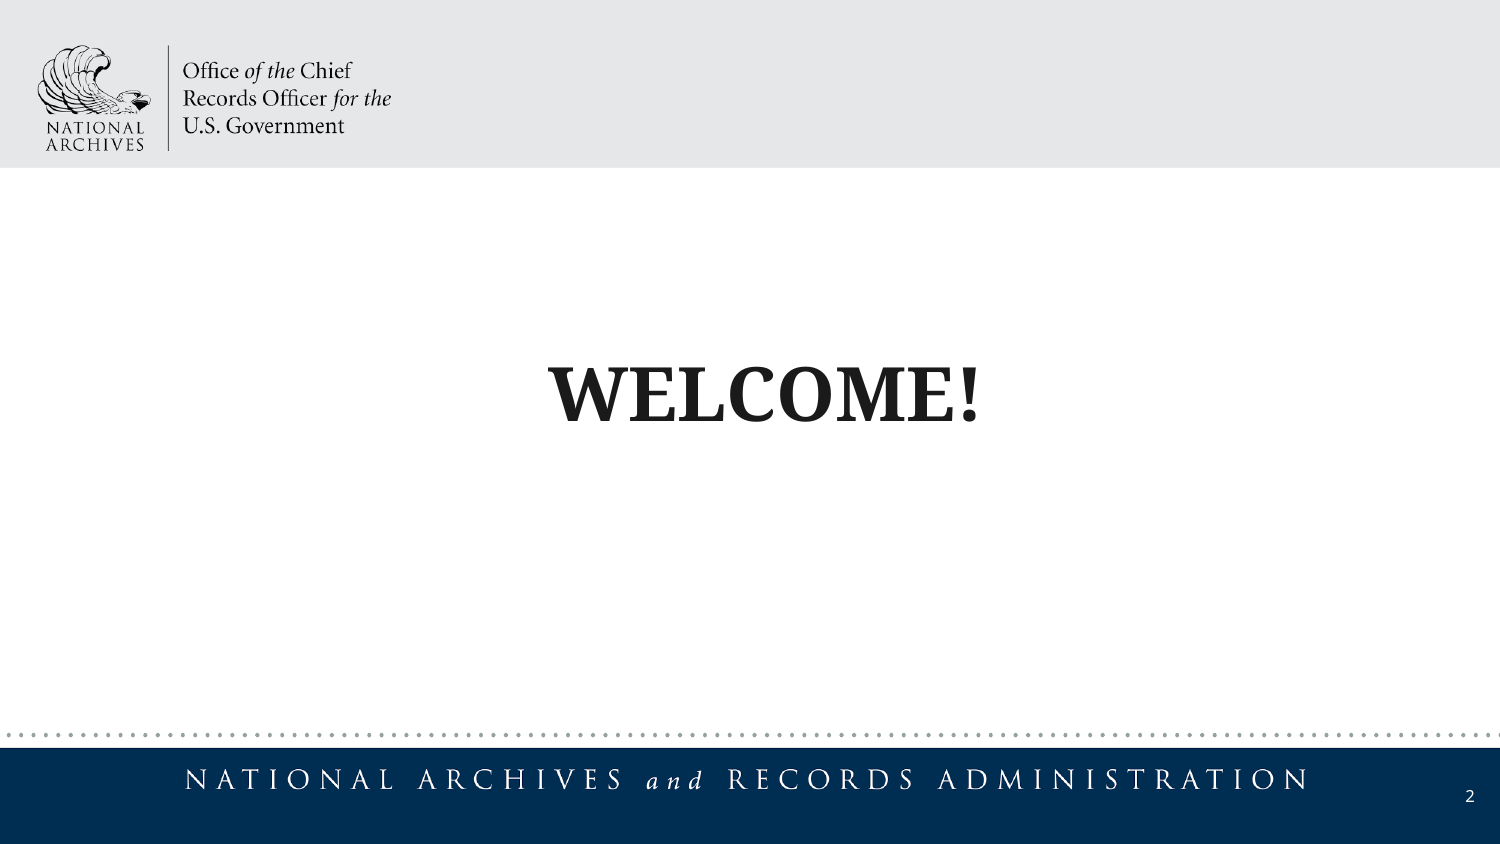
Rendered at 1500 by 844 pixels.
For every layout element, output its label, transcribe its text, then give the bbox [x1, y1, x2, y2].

picture [0, 0, 1500, 844]
slide_number 2 [1396, 764, 1487, 830]
title WELCOME! [48, 317, 1485, 489]
